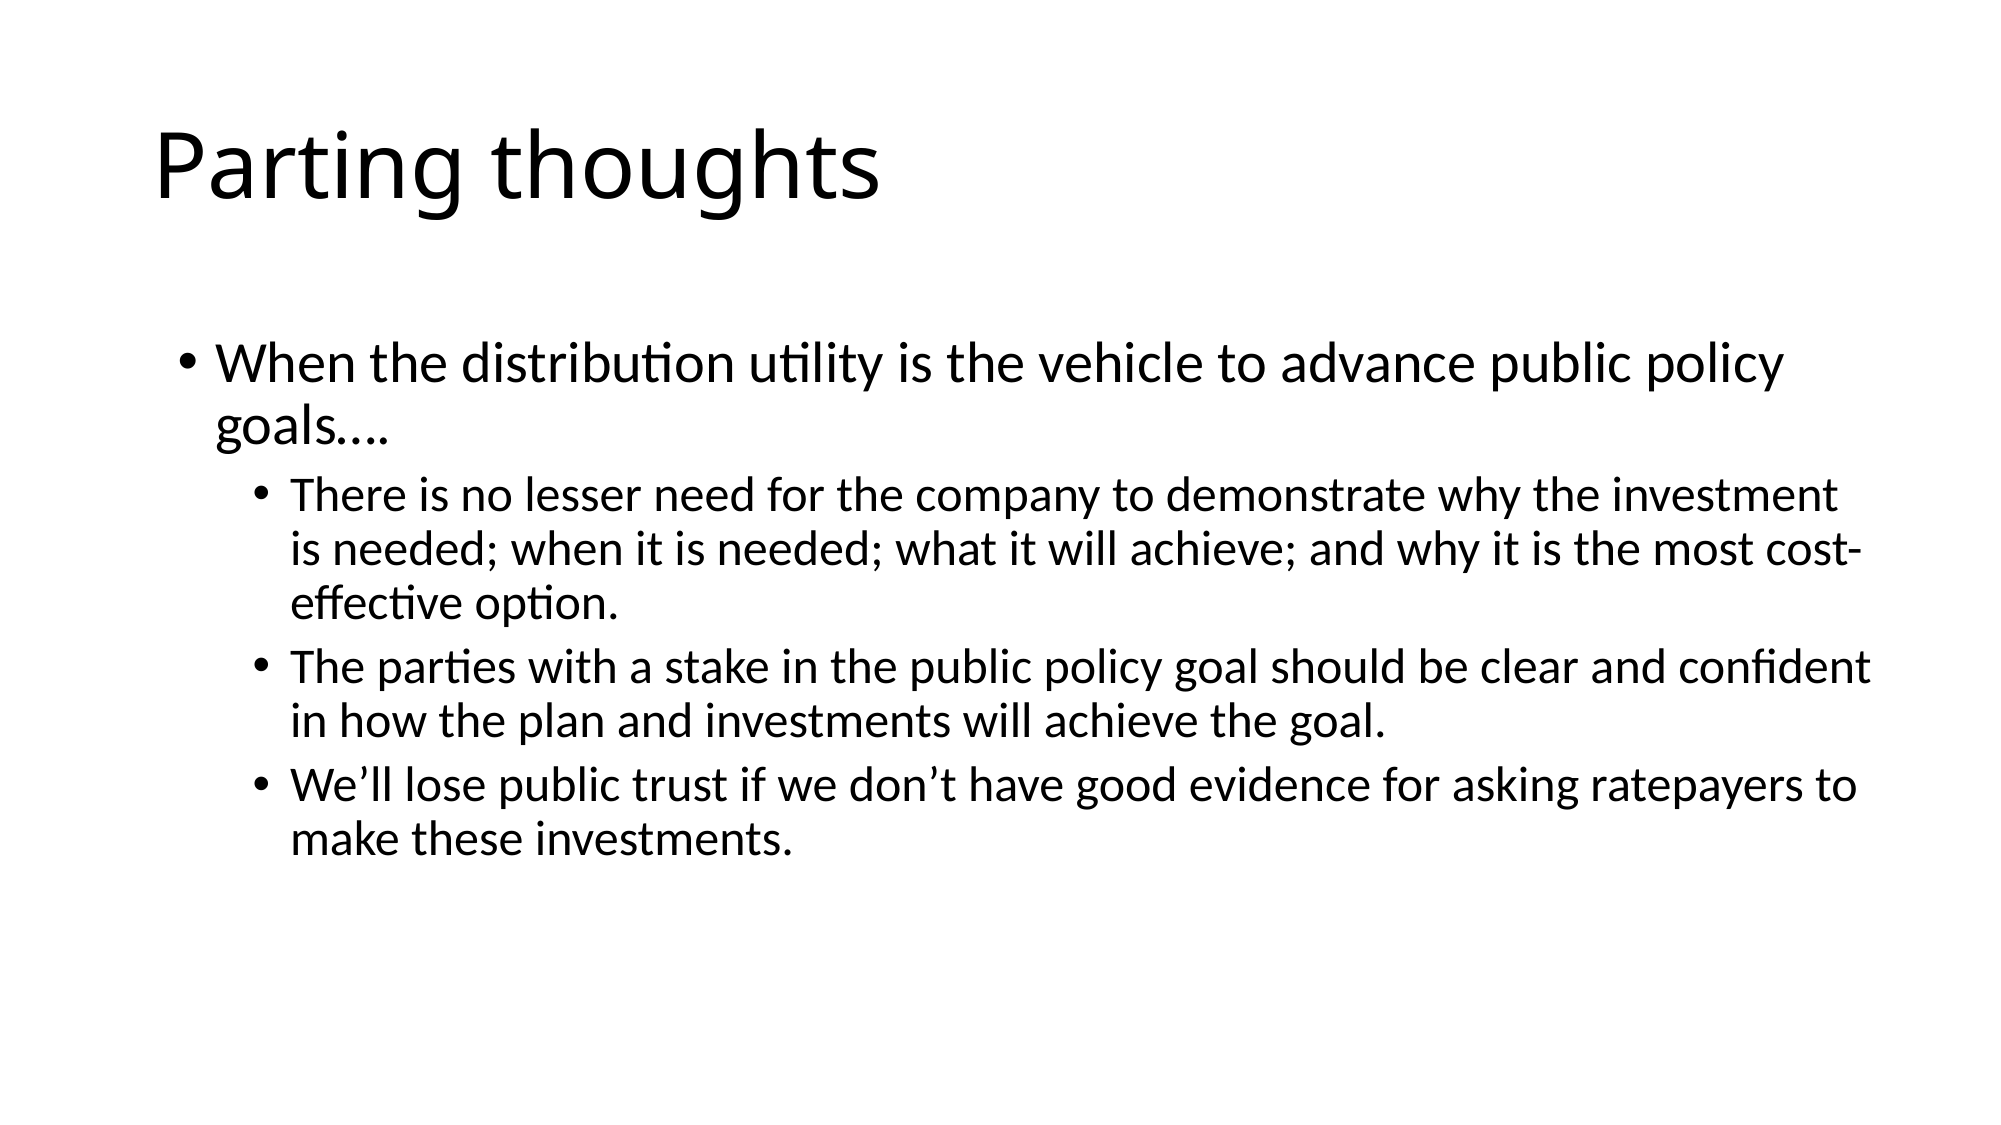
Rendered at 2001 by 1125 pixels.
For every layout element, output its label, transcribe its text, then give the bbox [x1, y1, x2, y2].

title Parting thoughts [137, 59, 1863, 278]
text_box When the distribution utility is the vehicle to advance public policy goals…. There is no lesser need for the company to demonstrate why the investment is needed; when it is needed; what it will achieve; and why it is the most cost-effective option. The parties with a stake in the public policy goal should be clear and confident in how the plan and investments will achieve the goal. We’ll lose public trust if we don’t have good evidence for asking ratepayers to make these investments. [162, 324, 1888, 1039]
